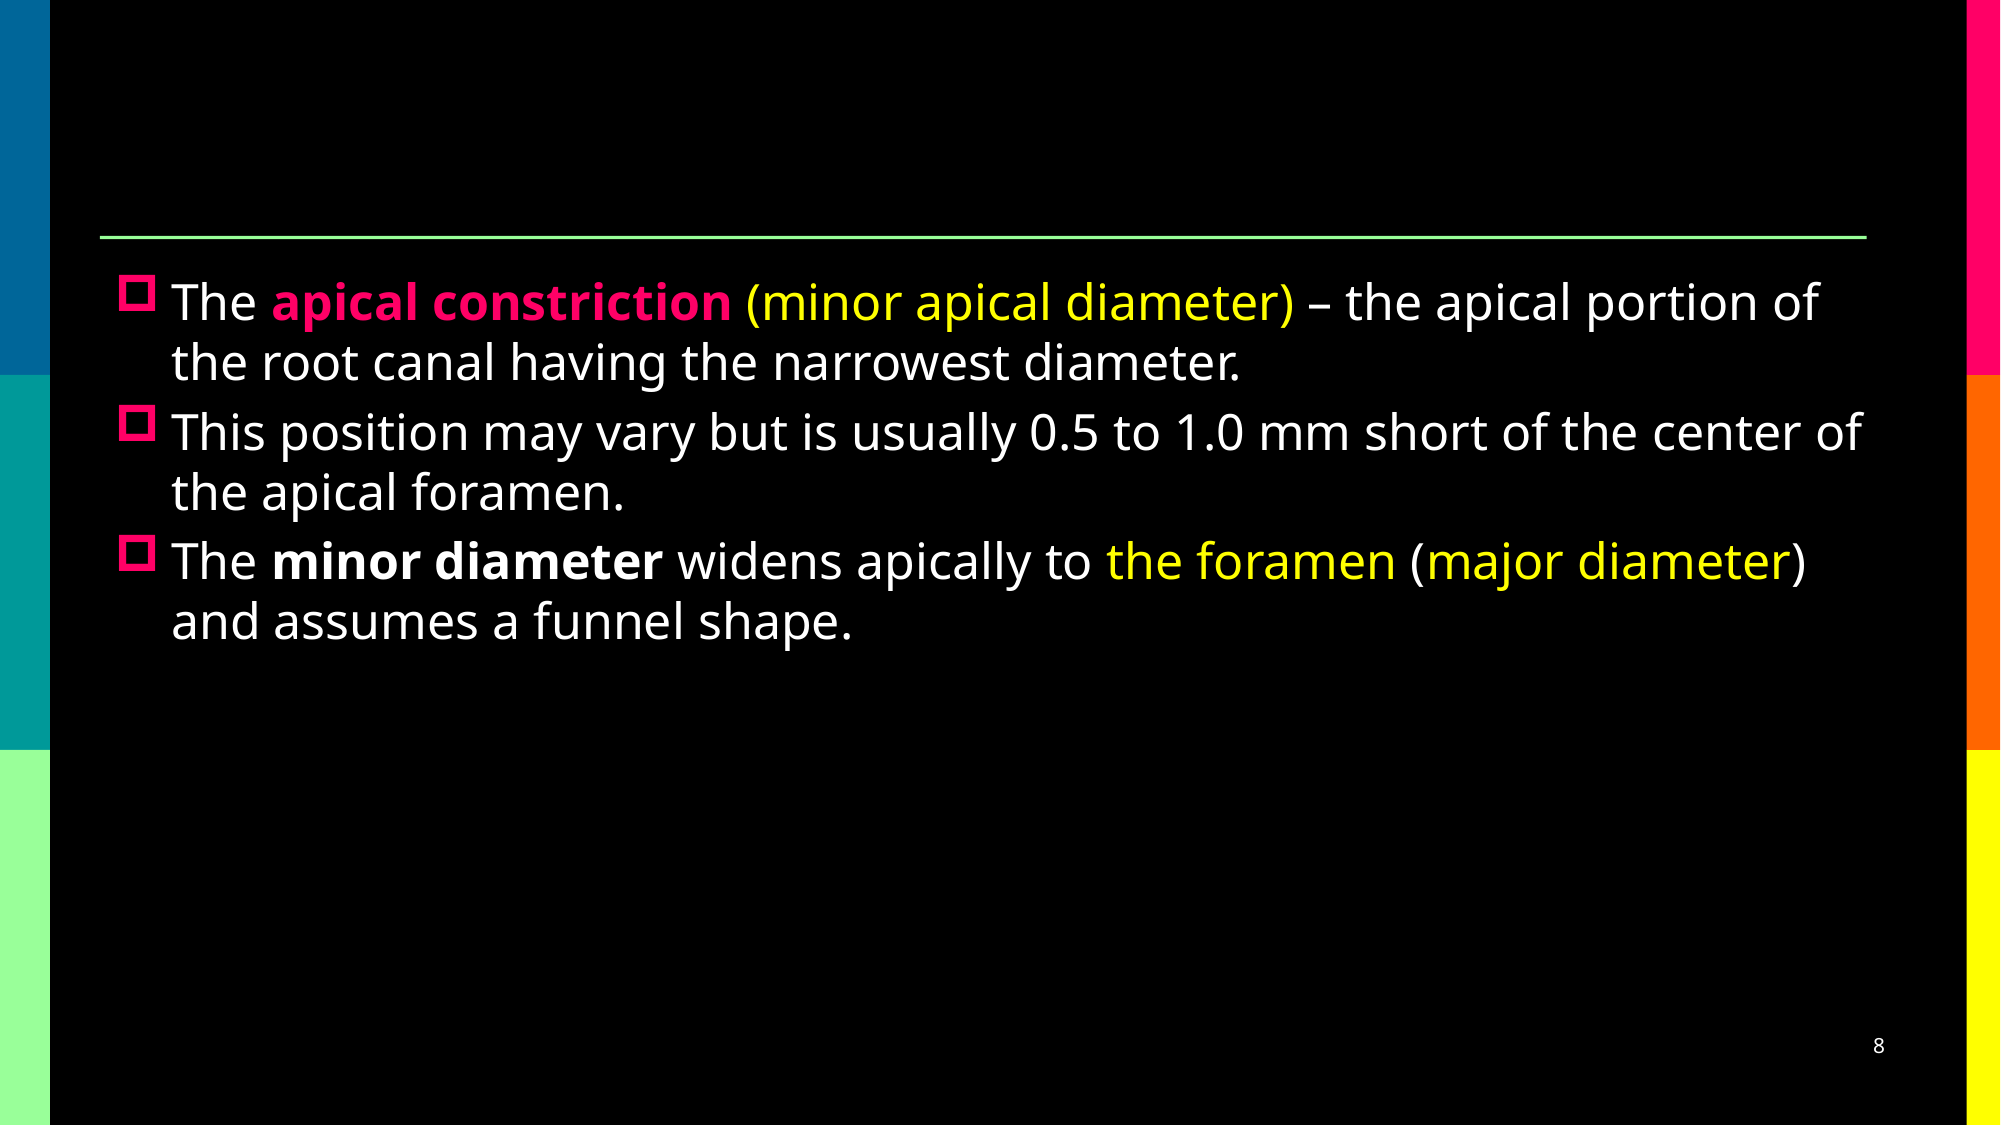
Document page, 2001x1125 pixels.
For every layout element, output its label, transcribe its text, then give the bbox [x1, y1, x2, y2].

slide_number 8 [1433, 1024, 1901, 1101]
list The apical constriction (minor apical diameter) – the apical portion of the root canal having the narrowest diameter. This position may vary but is usually 0.5 to 1.0 mm short of the center of the apical foramen. The minor diameter widens apically to the foramen (major diameter) and assumes a funnel shape. [99, 262, 1900, 1006]
